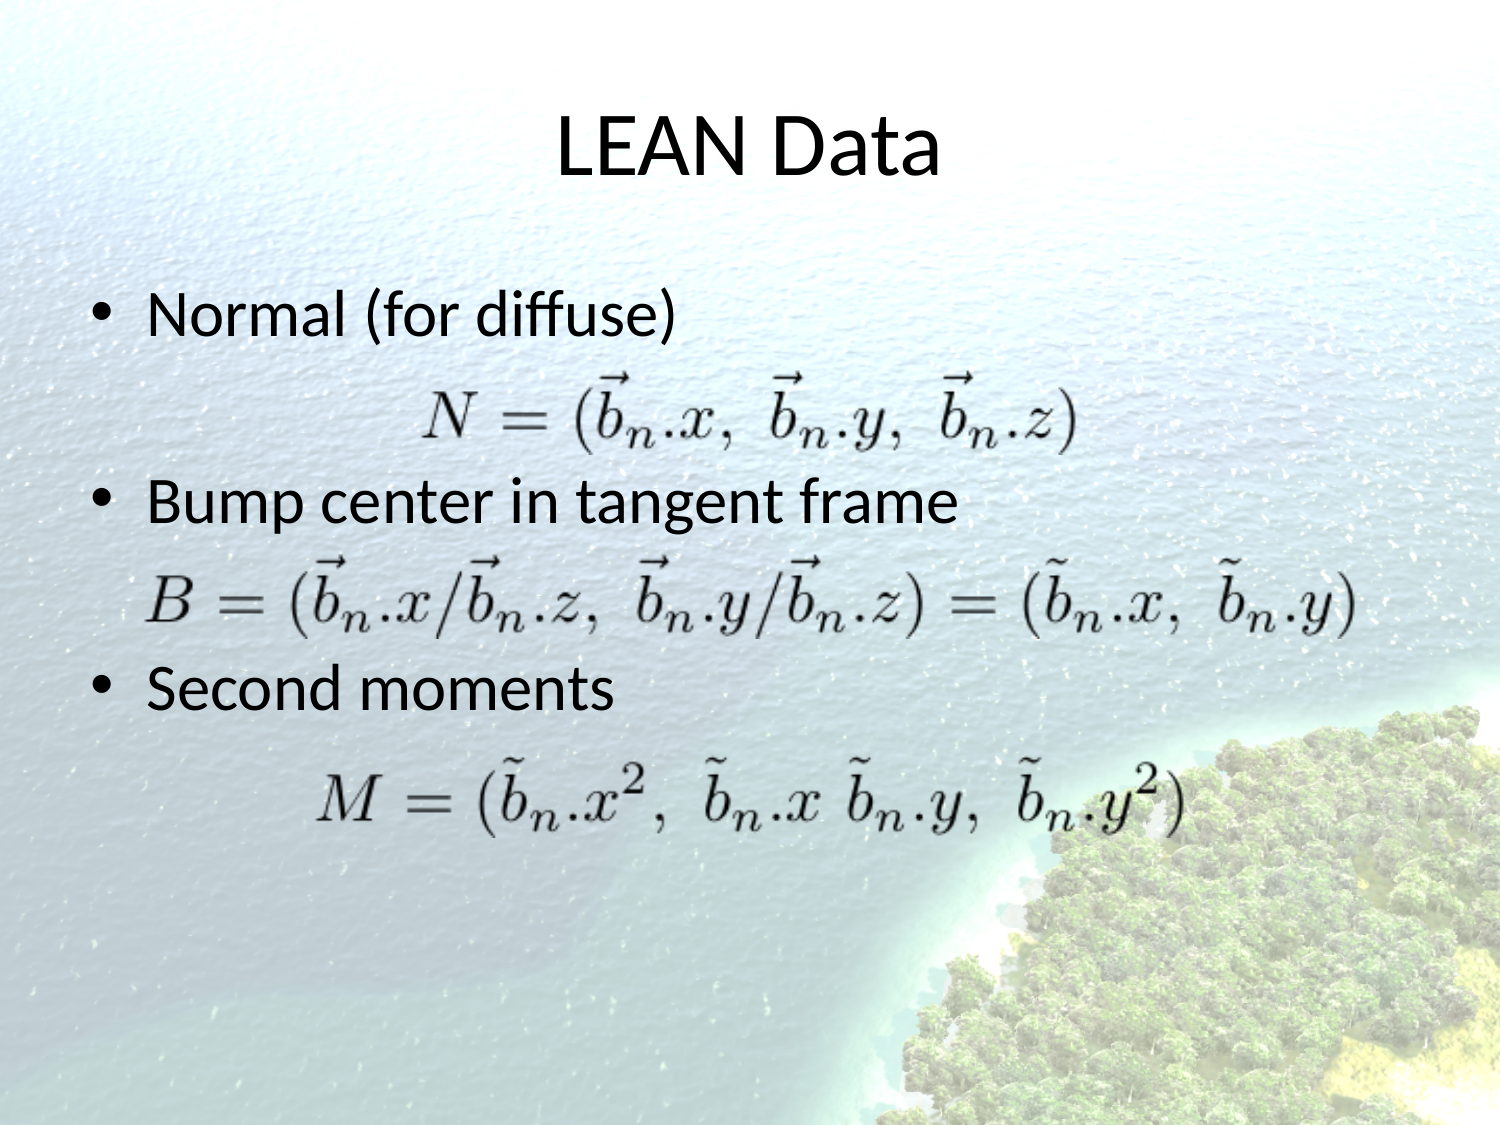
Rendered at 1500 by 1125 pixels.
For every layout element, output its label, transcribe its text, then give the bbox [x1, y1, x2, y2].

title LEAN Data [75, 45, 1425, 233]
picture [143, 553, 1357, 640]
picture [420, 369, 1080, 456]
picture [314, 754, 1186, 838]
list Normal (for diffuse) Bump center in tangent frame Second moments [75, 262, 1425, 1005]
